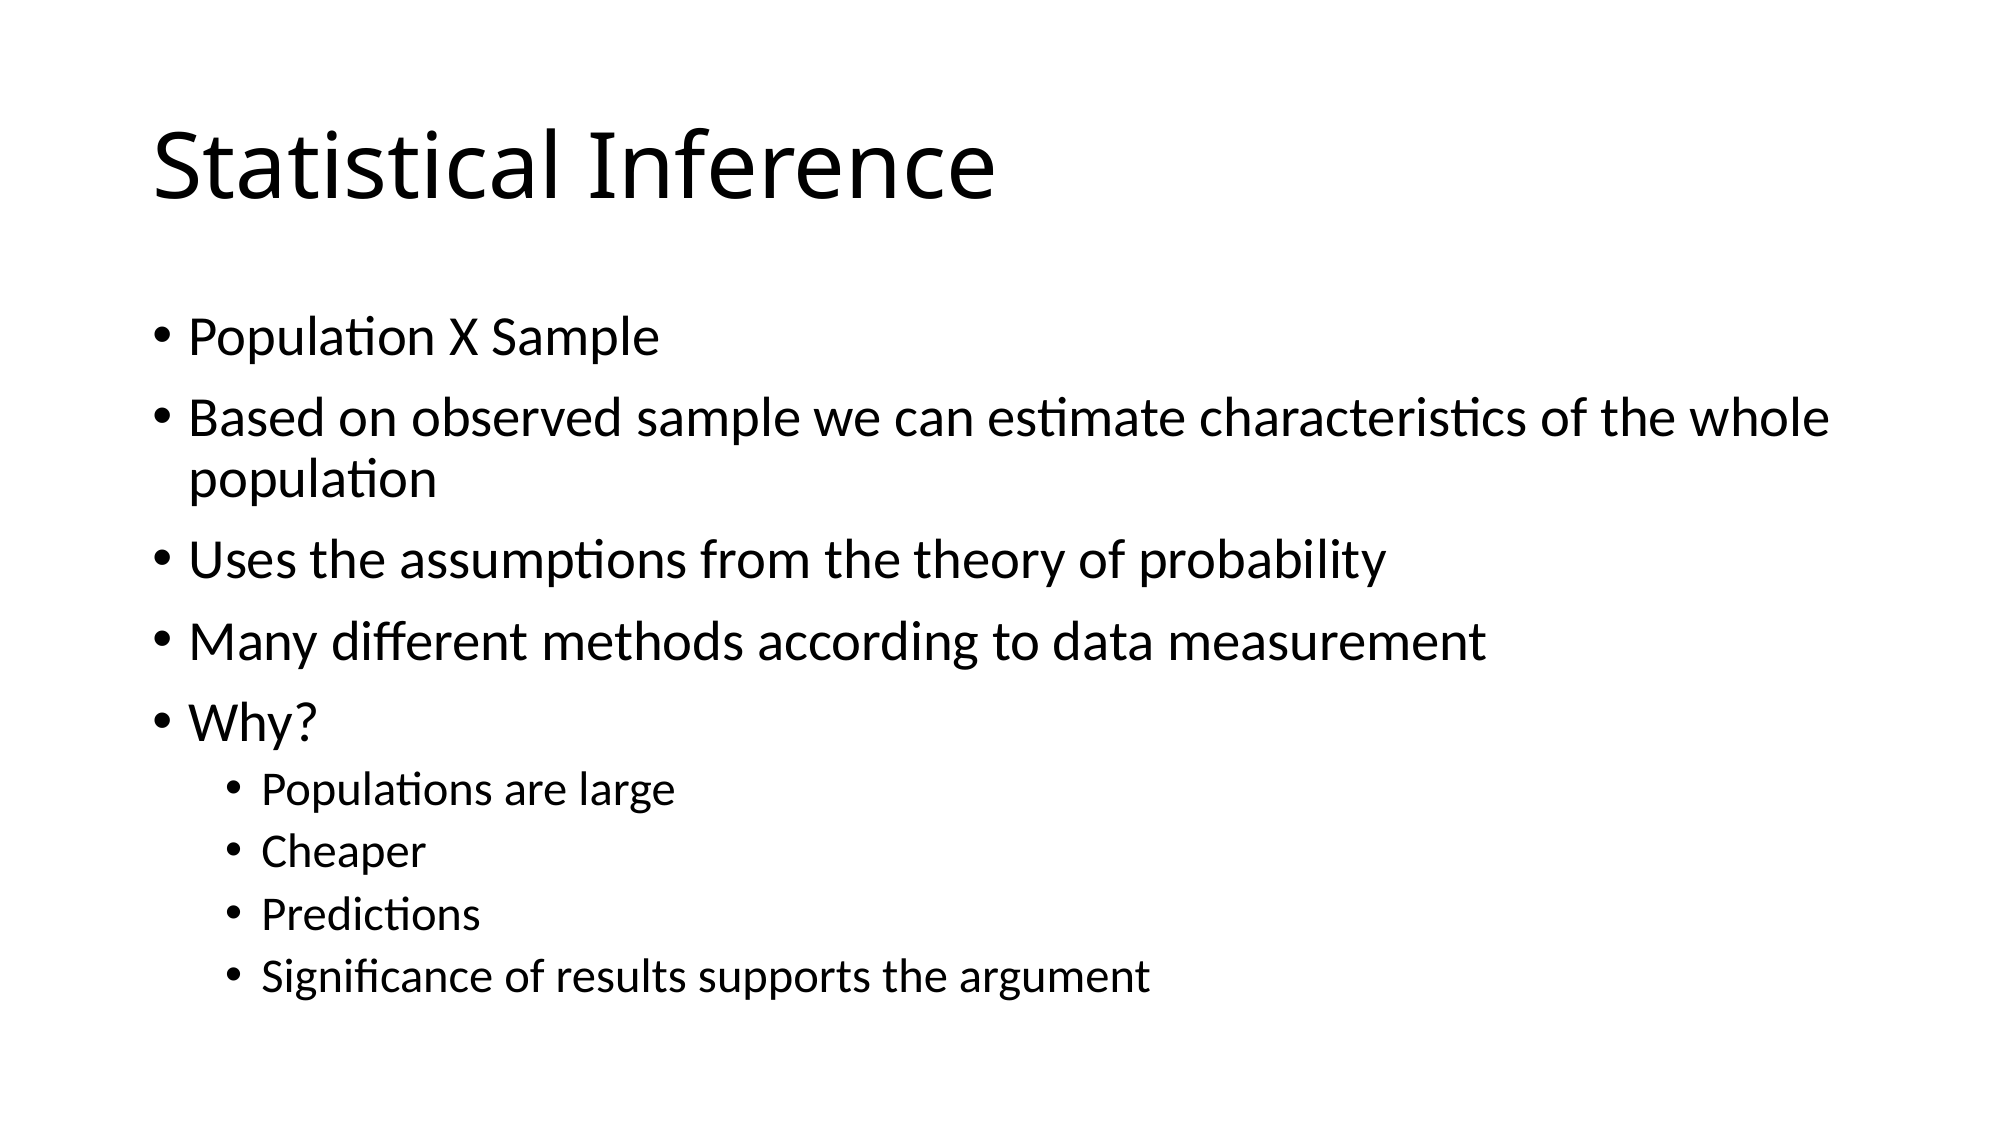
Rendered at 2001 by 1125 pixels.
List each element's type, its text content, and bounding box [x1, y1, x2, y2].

title Statistical Inference [137, 59, 1863, 278]
list Population X Sample Based on observed sample we can estimate characteristics of the whole population Uses the assumptions from the theory of probability Many different methods according to data measurement Why? Populations are large Cheaper Predictions Significance of results supports the argument [137, 299, 1863, 1014]
